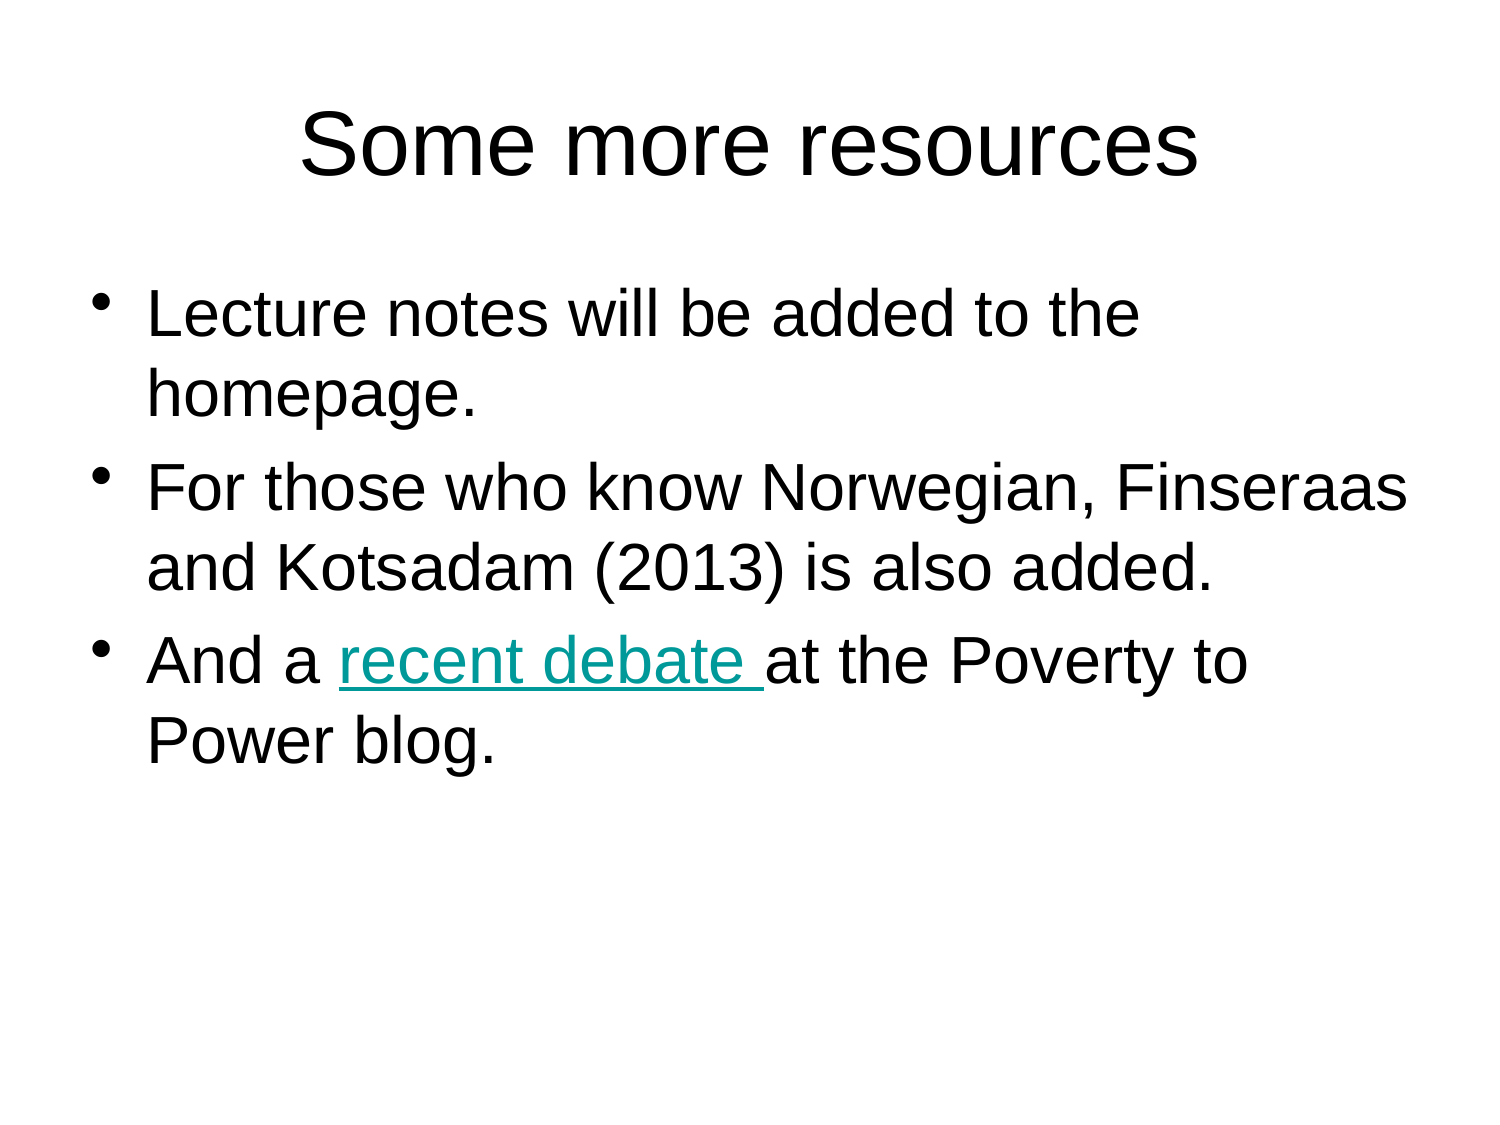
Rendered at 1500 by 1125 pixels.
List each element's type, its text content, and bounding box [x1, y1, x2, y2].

list Lecture notes will be added to the homepage. For those who know Norwegian, Finseraas and Kotsadam (2013) is also added. And a recent debate at the Poverty to Power blog. [74, 262, 1426, 1006]
title Some more resources [74, 44, 1426, 233]
